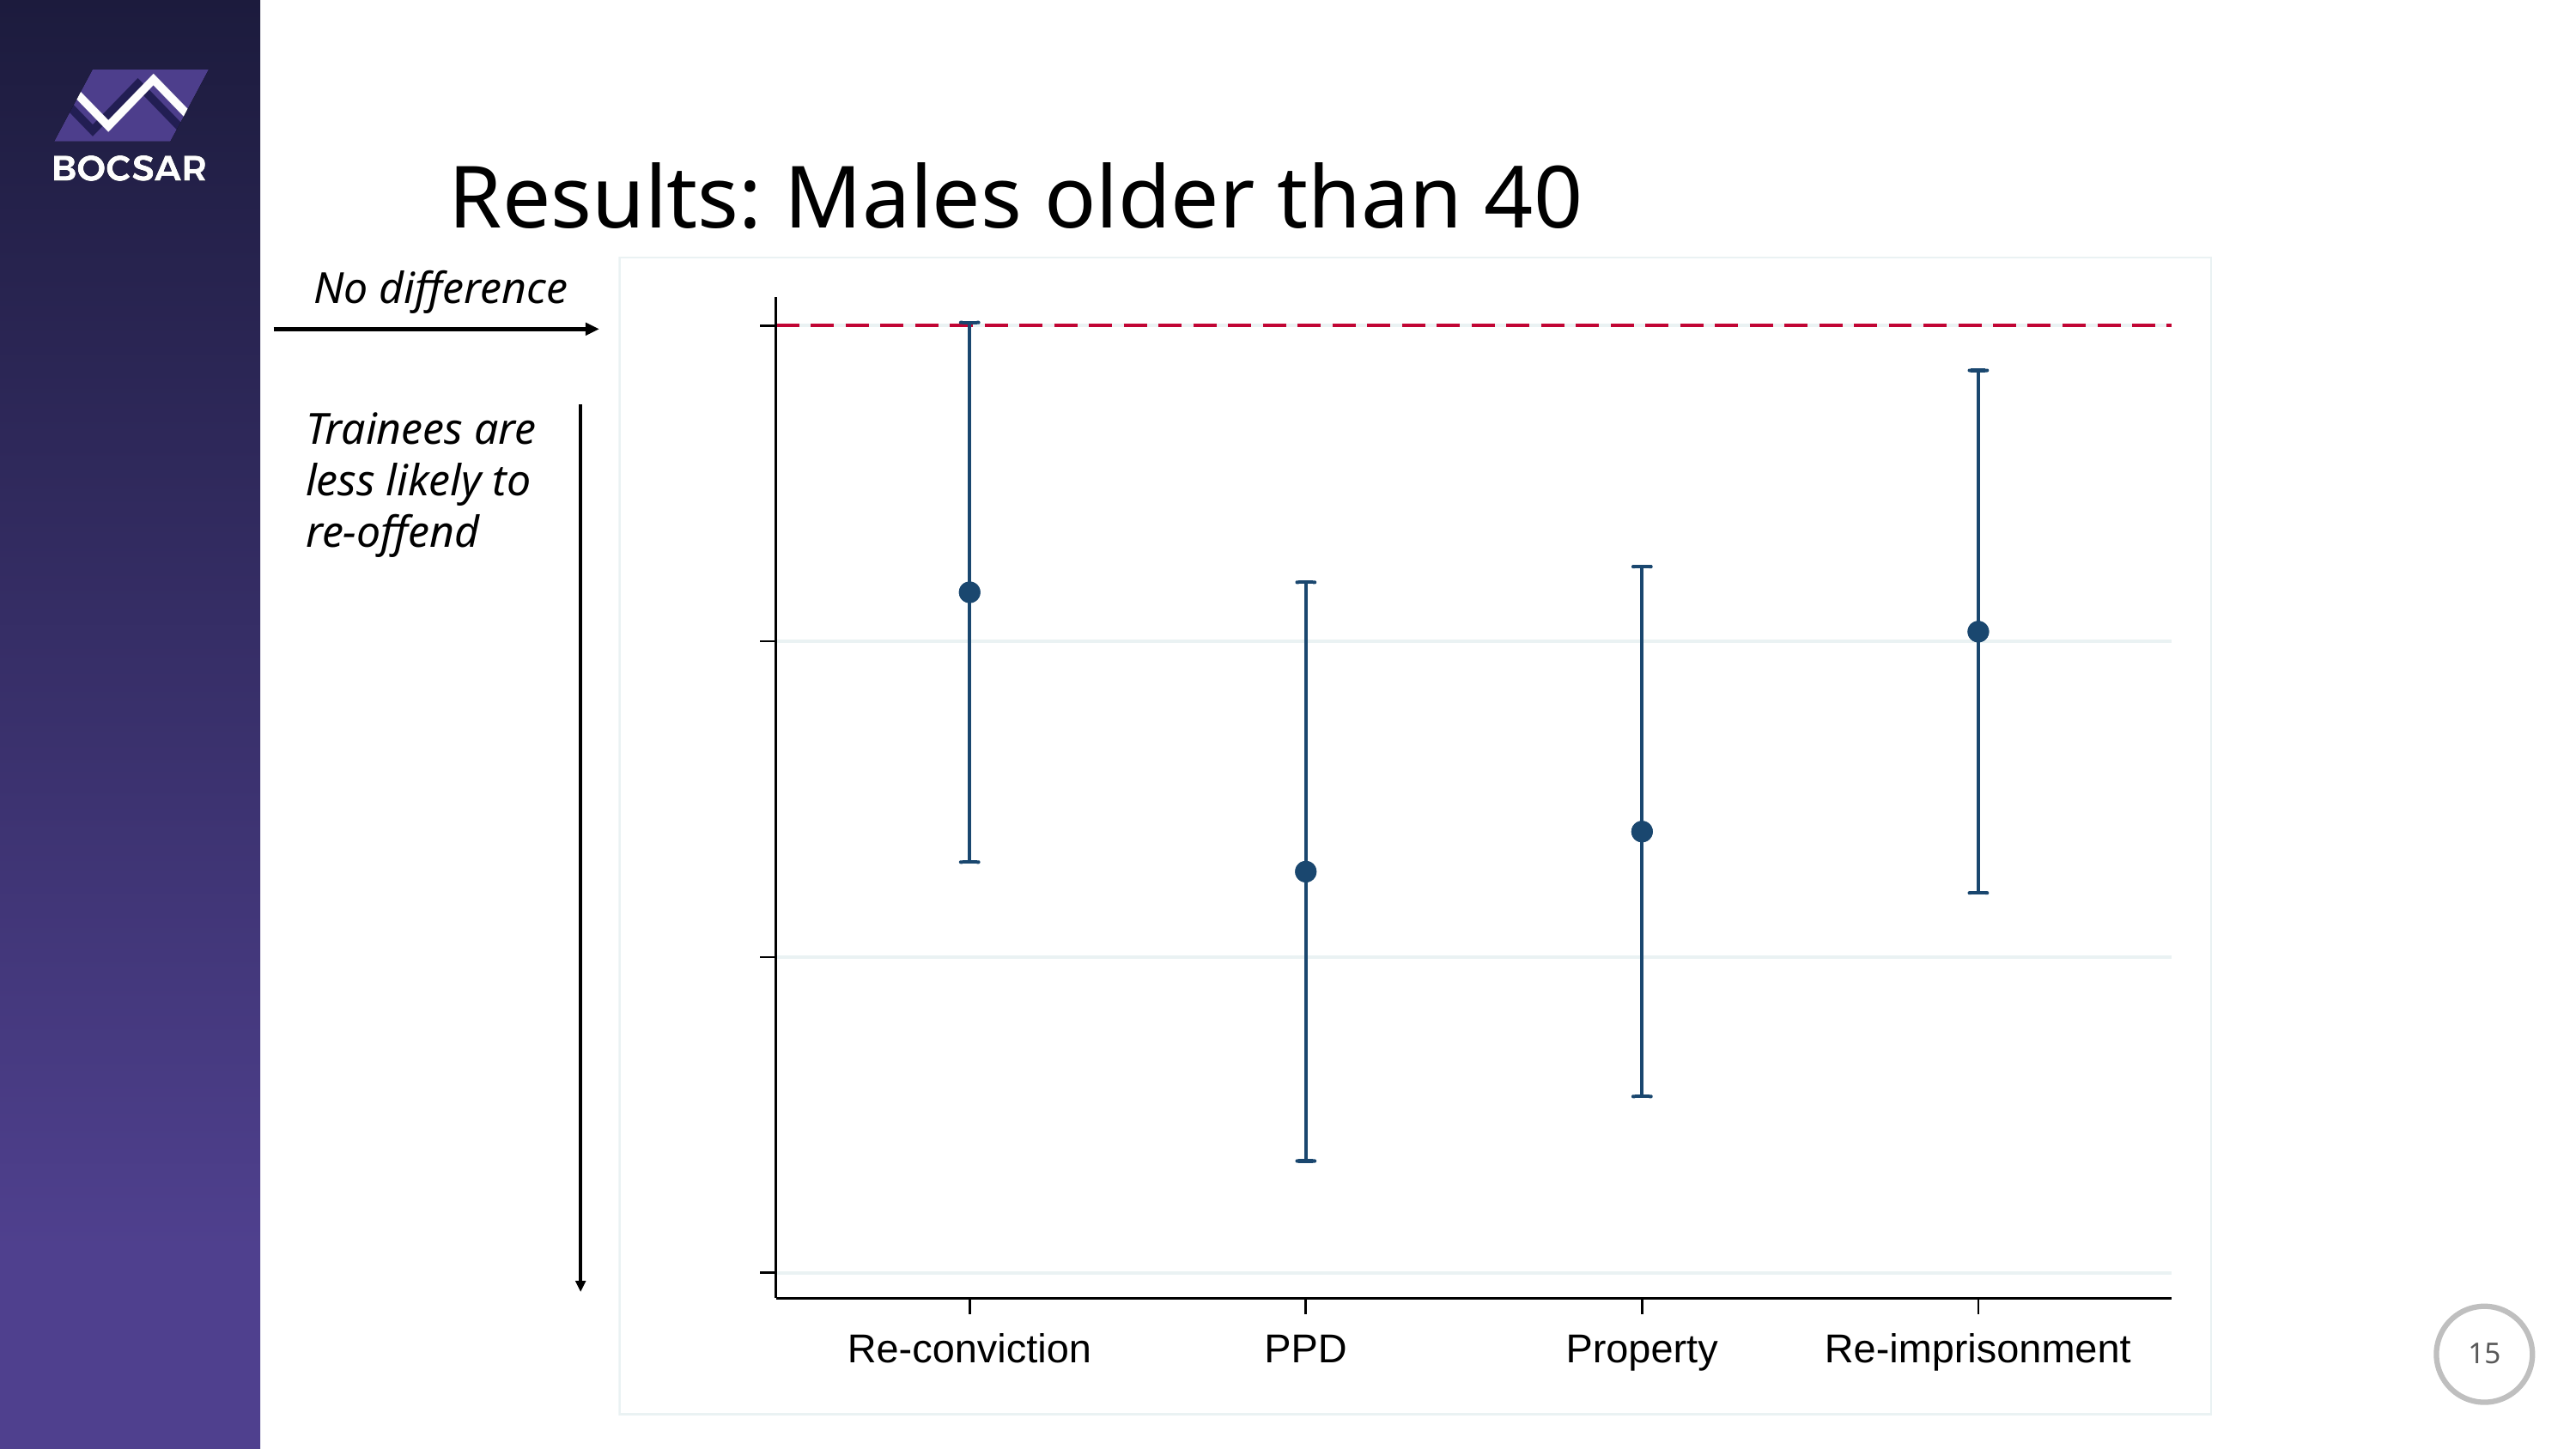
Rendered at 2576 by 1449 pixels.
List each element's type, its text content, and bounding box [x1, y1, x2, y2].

text_box Results: Males older than 40 [436, 124, 2403, 252]
picture [54, 70, 209, 181]
text_box No difference [301, 253, 588, 318]
picture [618, 256, 2212, 1416]
text_box Trainees are less likely to re-offend [293, 394, 580, 562]
text_box [436, 252, 2372, 362]
